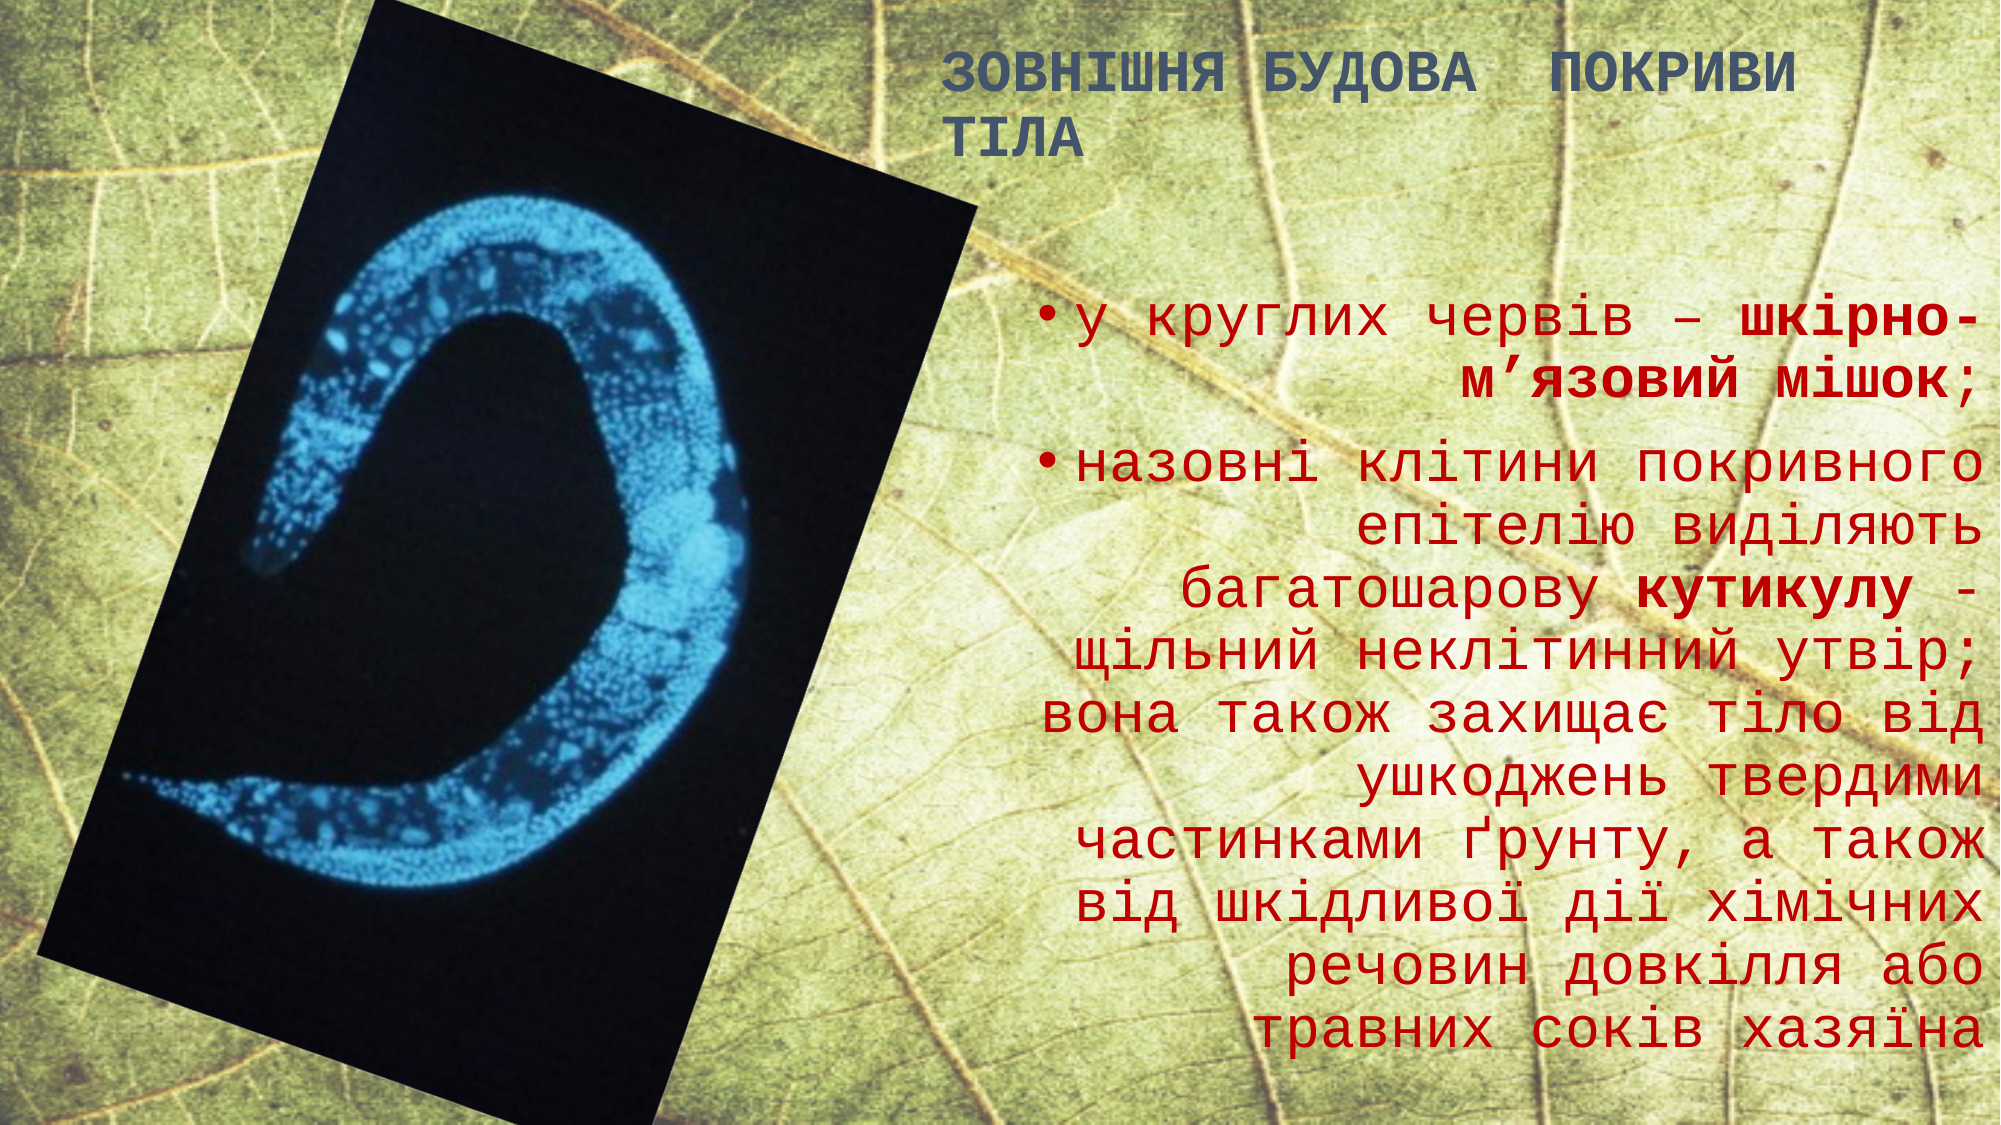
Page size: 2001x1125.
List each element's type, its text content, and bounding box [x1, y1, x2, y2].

title ЗОВНІШНЯ БУДОВА ПОКРИВИ ТІЛА [926, 31, 1851, 250]
picture [0, 0, 1018, 1125]
list у круглих червів – шкірно-м’язовий мішок; назовні клітини покривного епітелію виділяють багатошарову кутикулу - щільний неклітинний утвір; вона також захищає тіло від ушкоджень твердими частинками ґрунту, а також від шкідливої дії хімічних речовин довкілля або травних соків хазяїна [957, 277, 2000, 1125]
